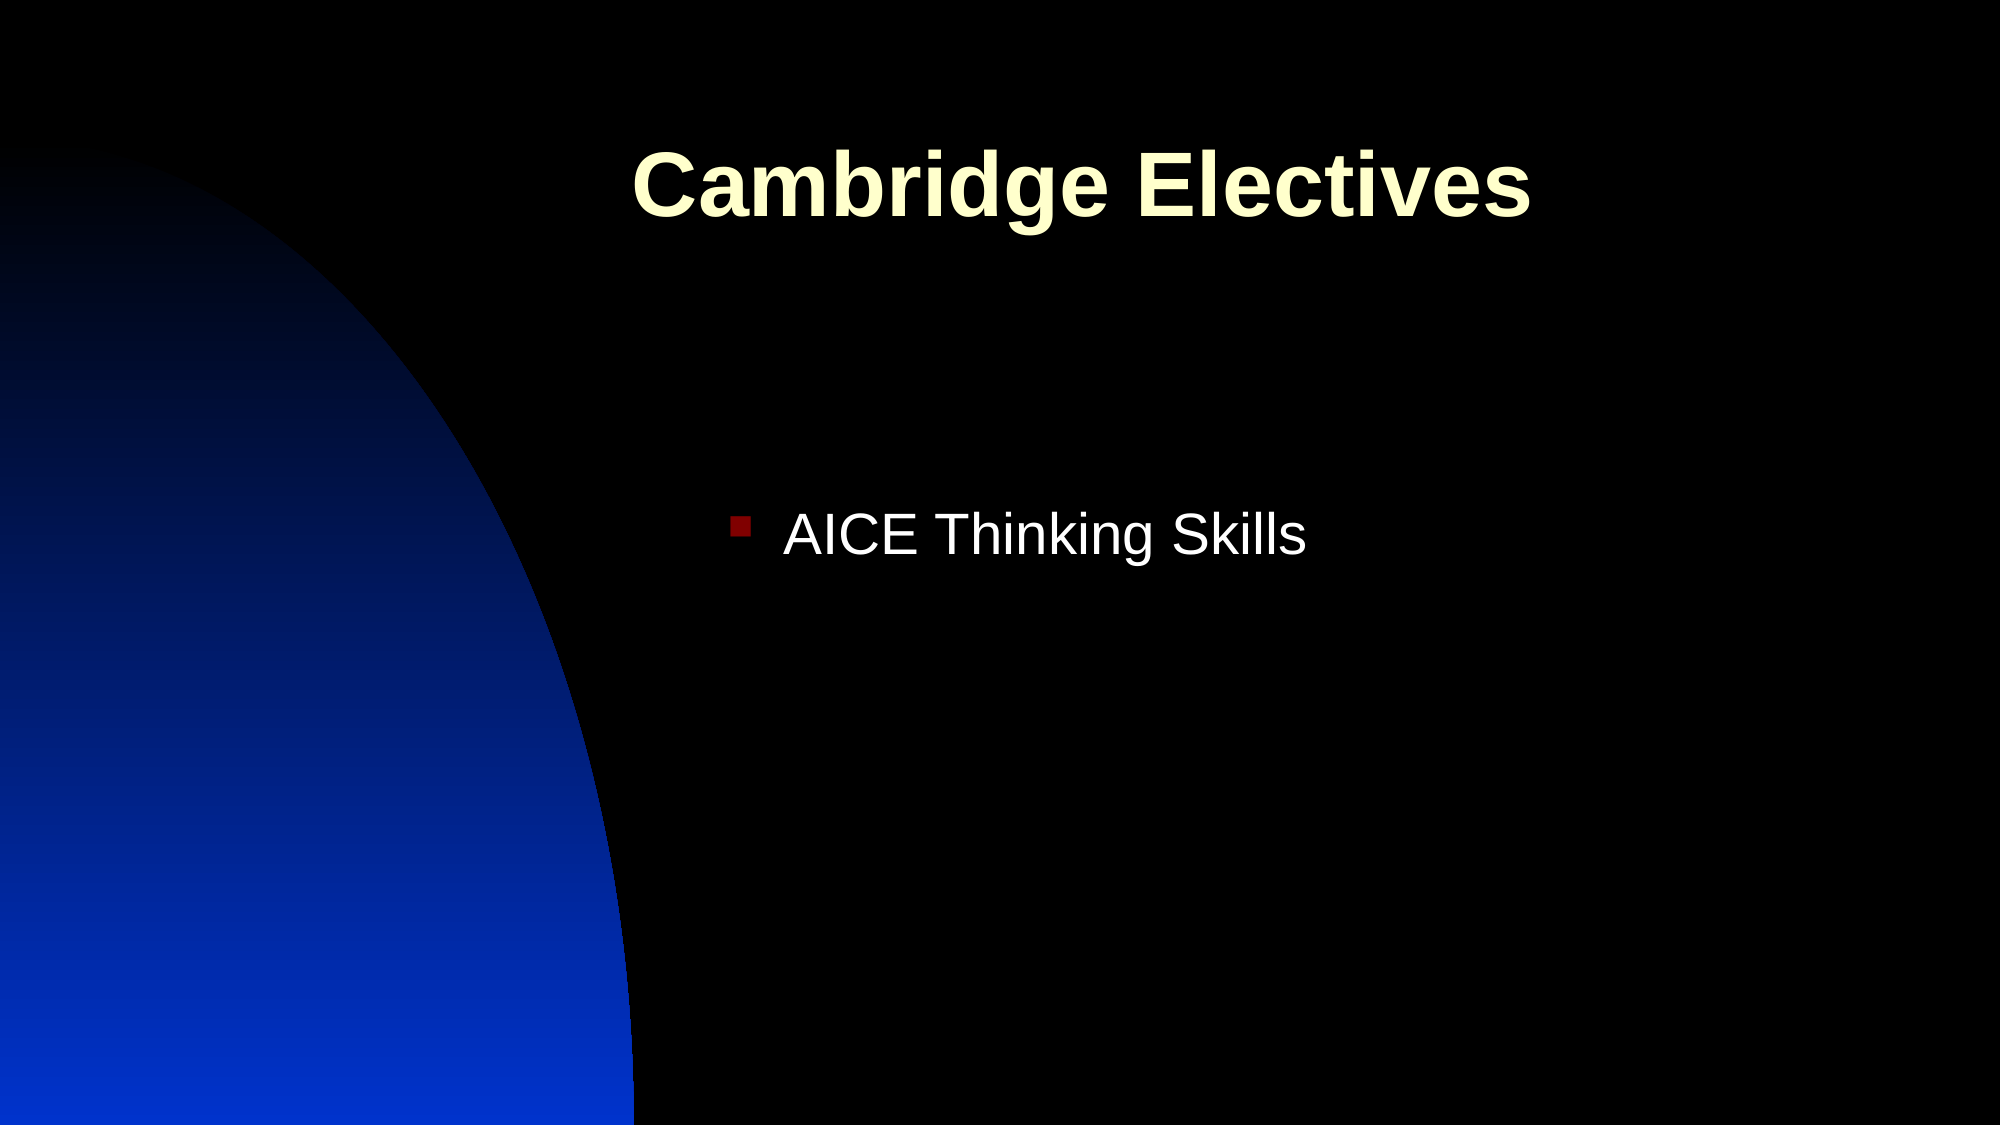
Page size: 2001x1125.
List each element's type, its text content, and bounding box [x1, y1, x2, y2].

title Cambridge Electives [616, 99, 1951, 288]
list AICE Thinking Skills [712, 324, 1713, 1089]
